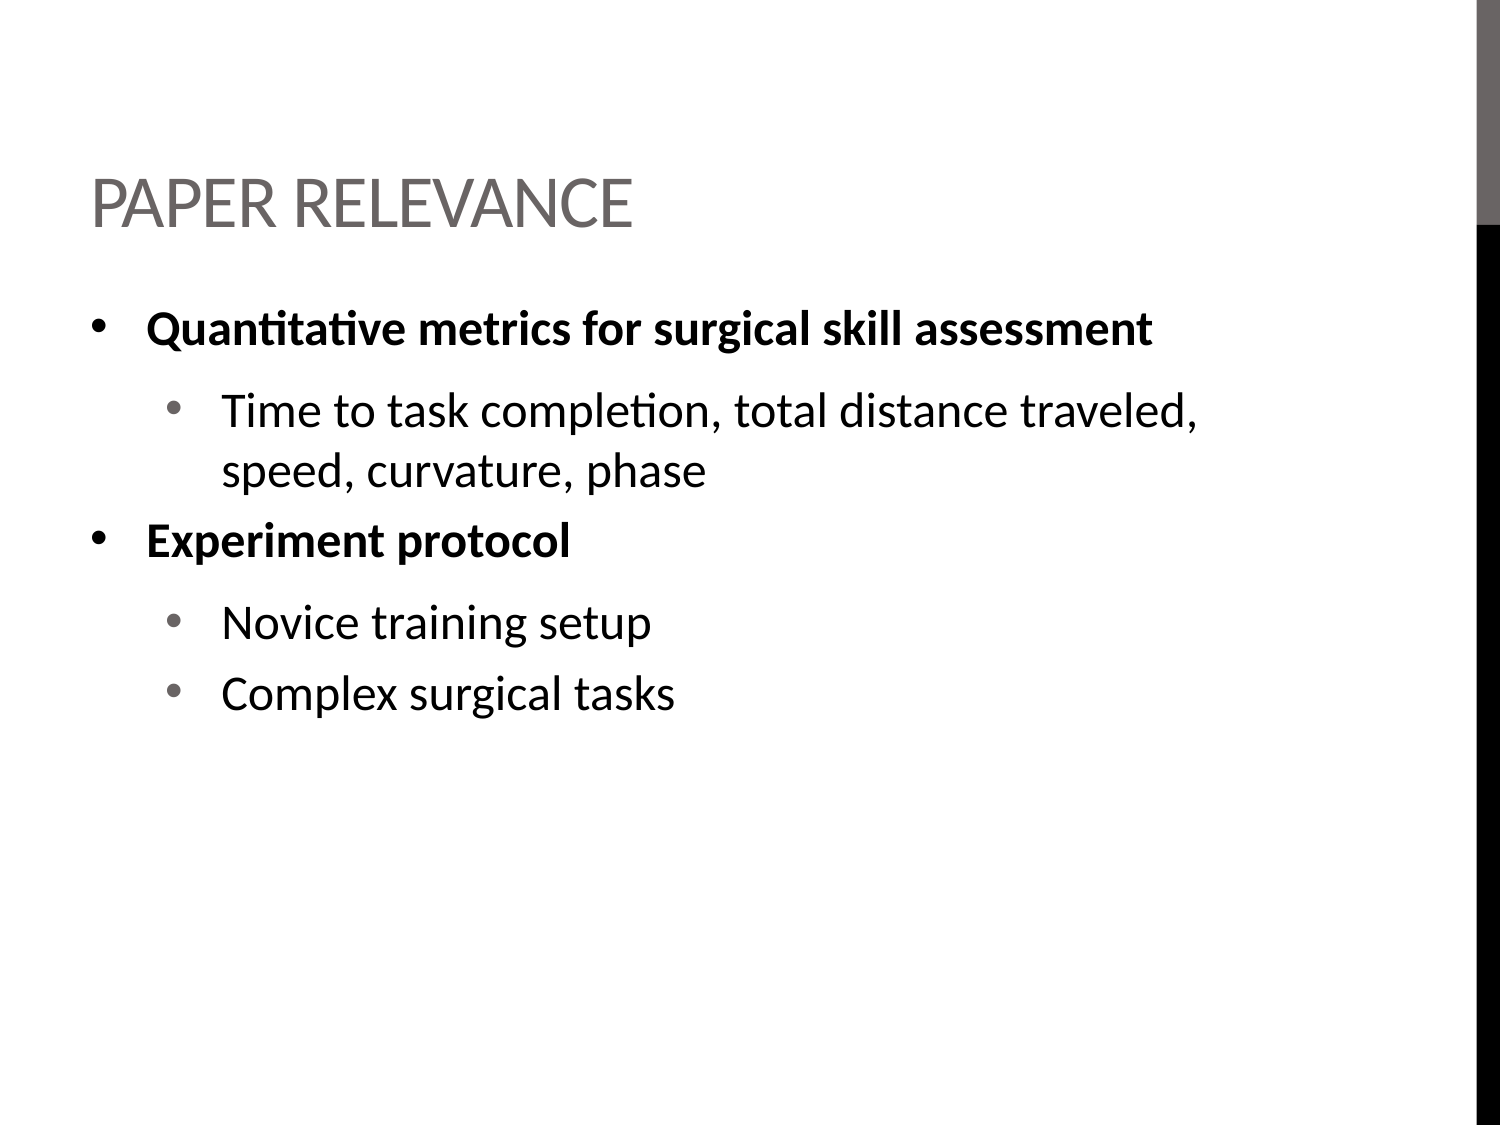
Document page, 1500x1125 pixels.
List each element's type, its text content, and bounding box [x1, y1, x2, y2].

list Quantitative metrics for surgical skill assessment Time to task completion, total distance traveled, speed, curvature, phase Experiment protocol Novice training setup Complex surgical tasks [75, 287, 1325, 1005]
title Paper relevance [75, 25, 1025, 250]
